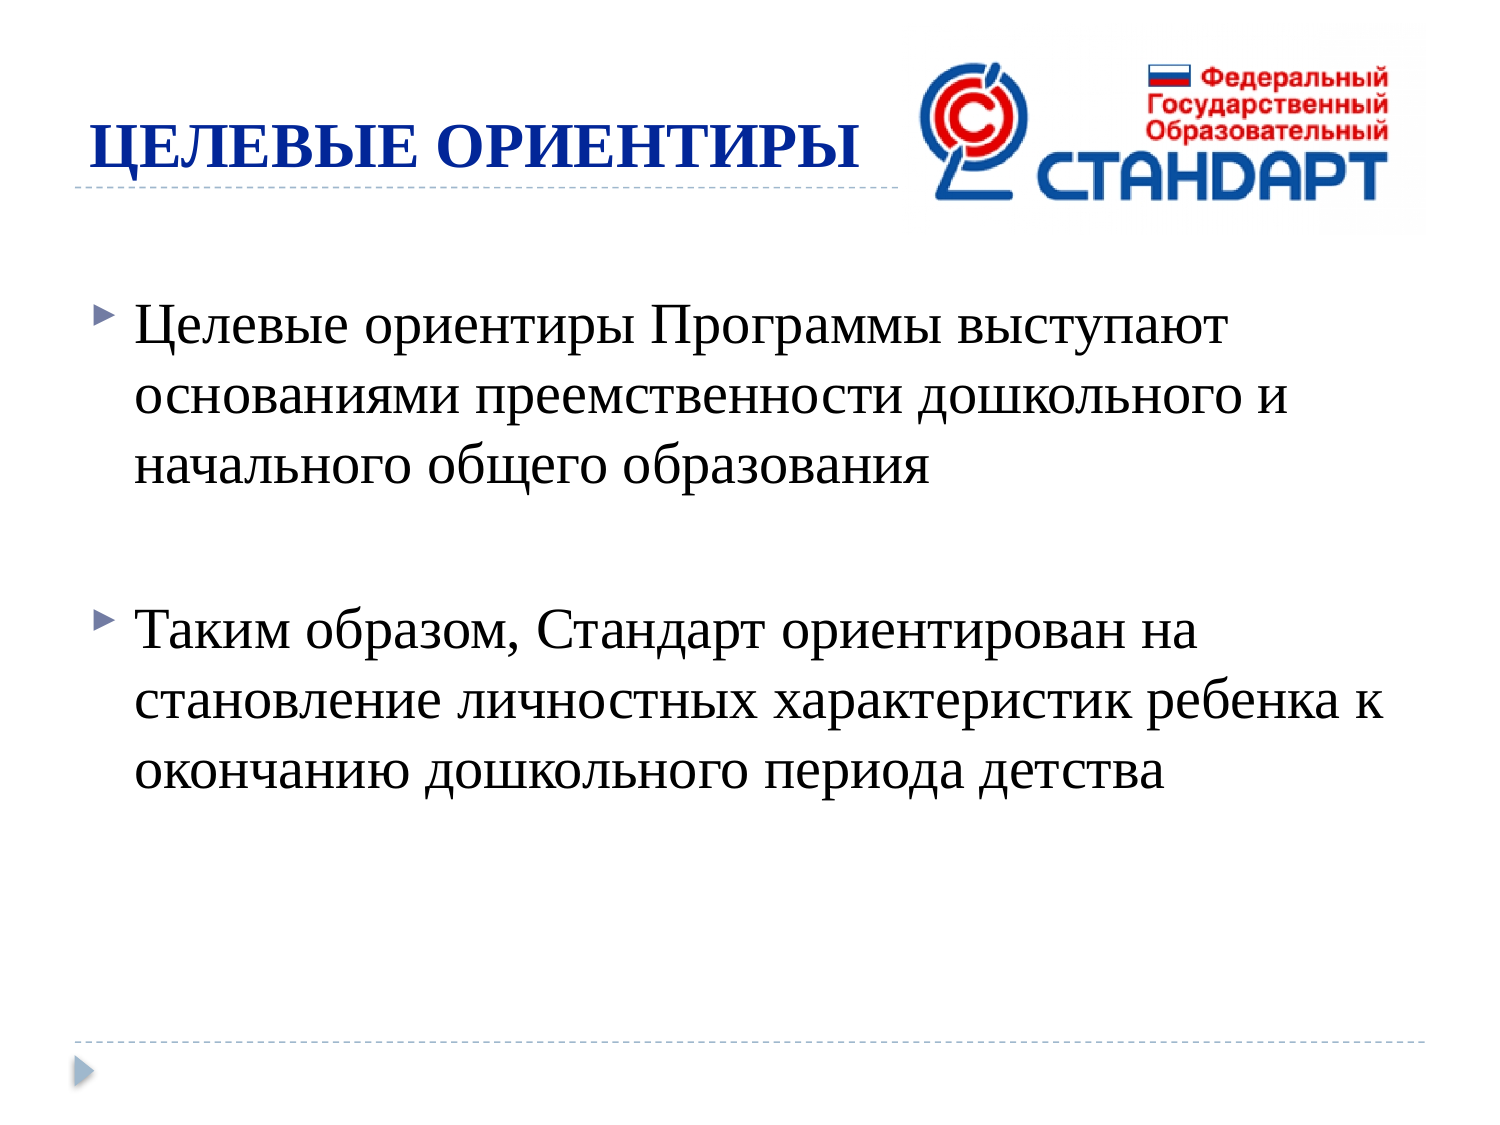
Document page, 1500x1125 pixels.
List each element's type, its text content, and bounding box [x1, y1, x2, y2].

title Целевые ориентиры [75, 24, 902, 188]
picture [902, 23, 1426, 235]
list Целевые ориентиры Программы выступают основаниями преемственности дошкольного и начального общего образования Таким образом, Стандарт ориентирован на становление личностных характеристик ребенка к окончанию дошкольного периода детства [75, 200, 1425, 1043]
